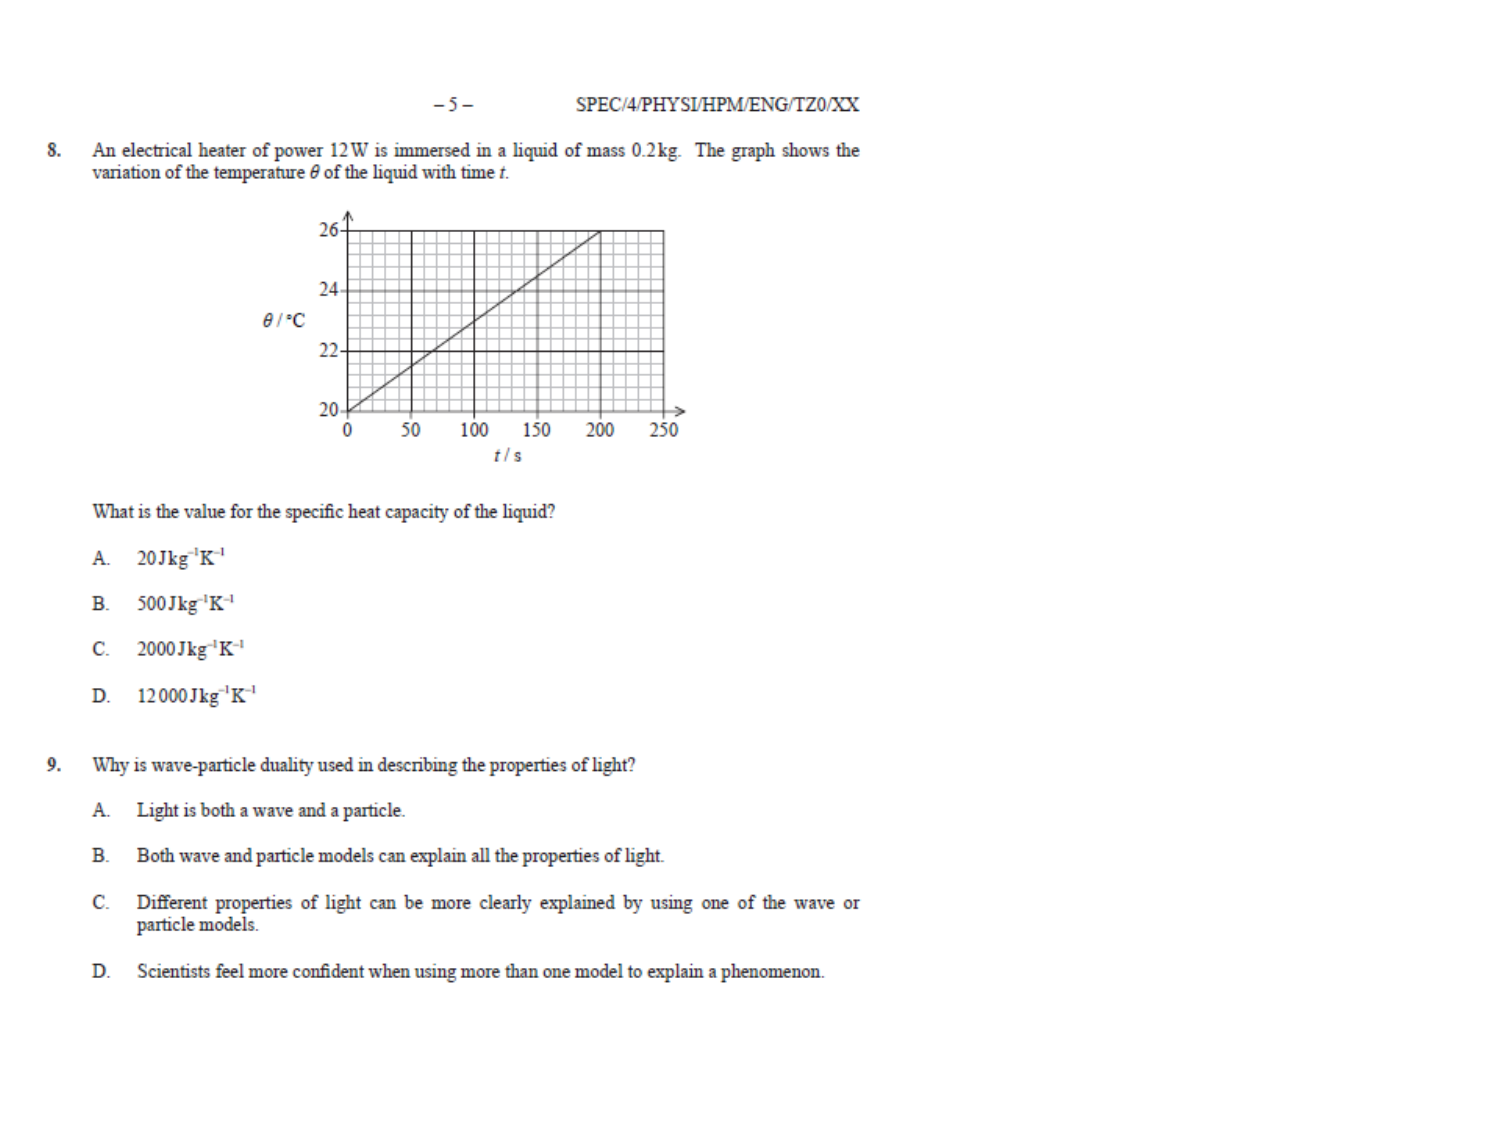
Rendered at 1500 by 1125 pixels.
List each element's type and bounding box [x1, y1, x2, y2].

picture [0, 49, 888, 1065]
